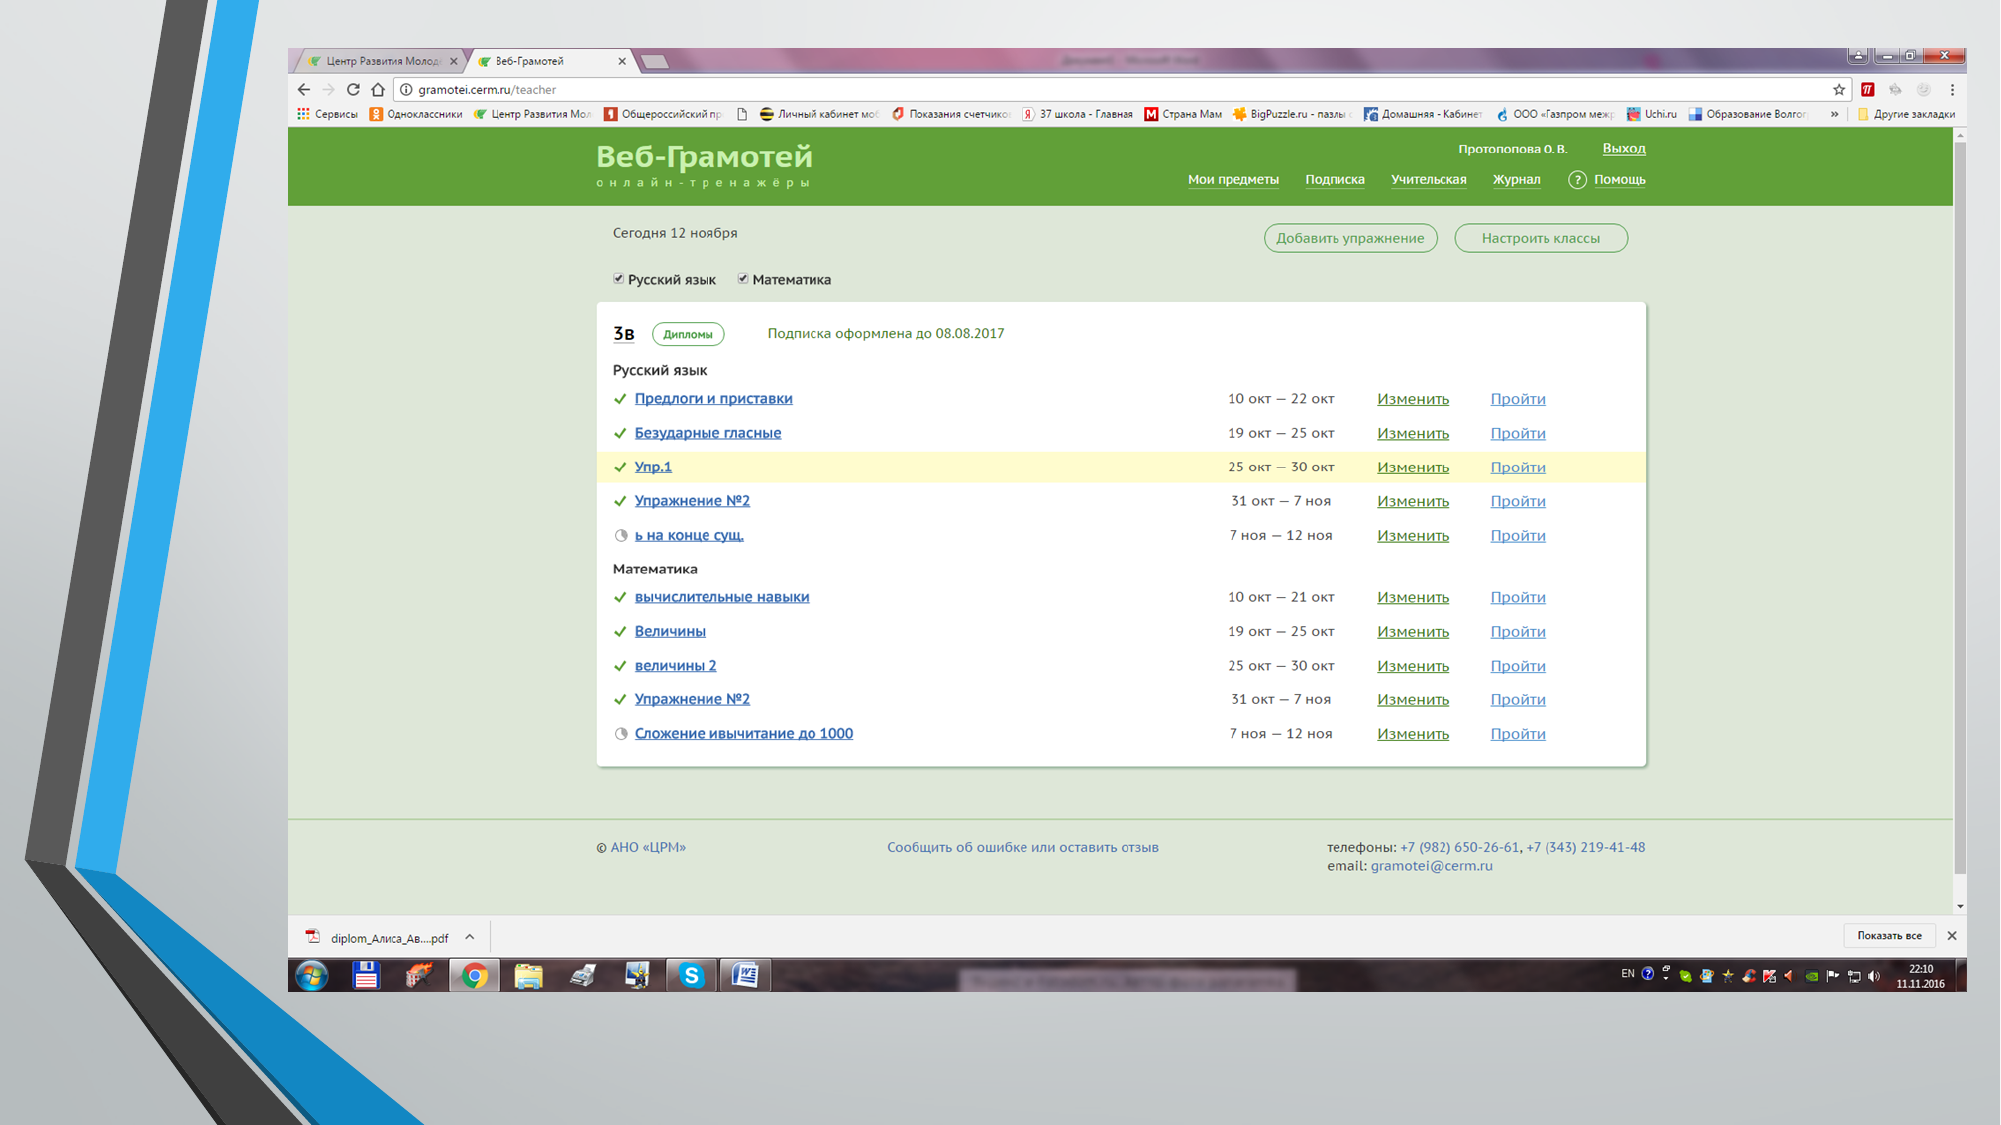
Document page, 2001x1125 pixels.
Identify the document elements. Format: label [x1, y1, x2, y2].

list [287, 47, 1967, 993]
